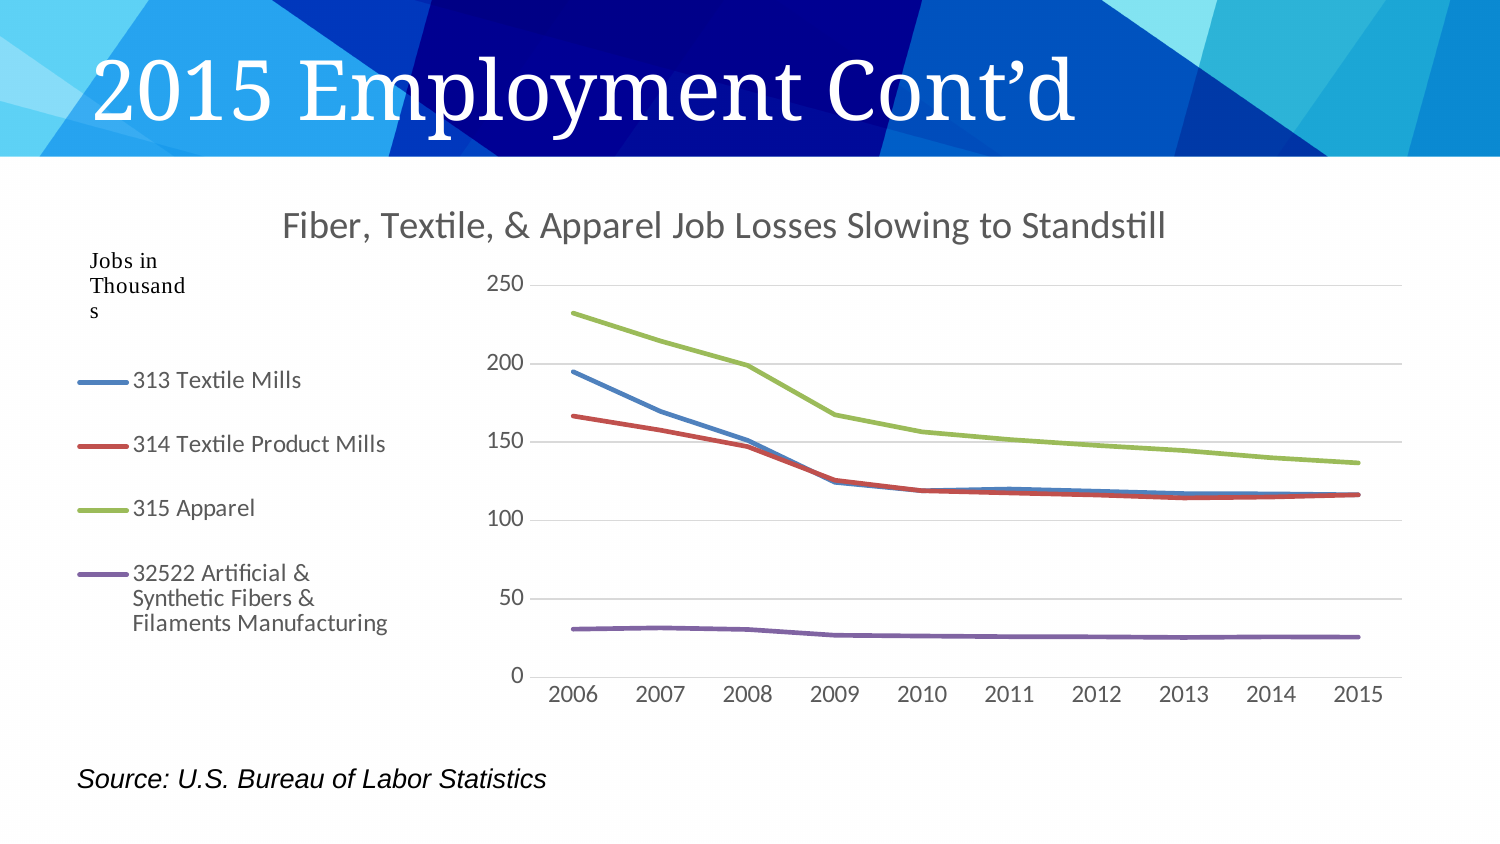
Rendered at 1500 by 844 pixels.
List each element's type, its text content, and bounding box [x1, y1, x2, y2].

picture [0, 0, 1500, 843]
list Source: U.S. Bureau of Labor Statistics [61, 753, 1412, 800]
title 2015 Employment Cont’d [75, 33, 1425, 141]
chart [74, 196, 1426, 736]
